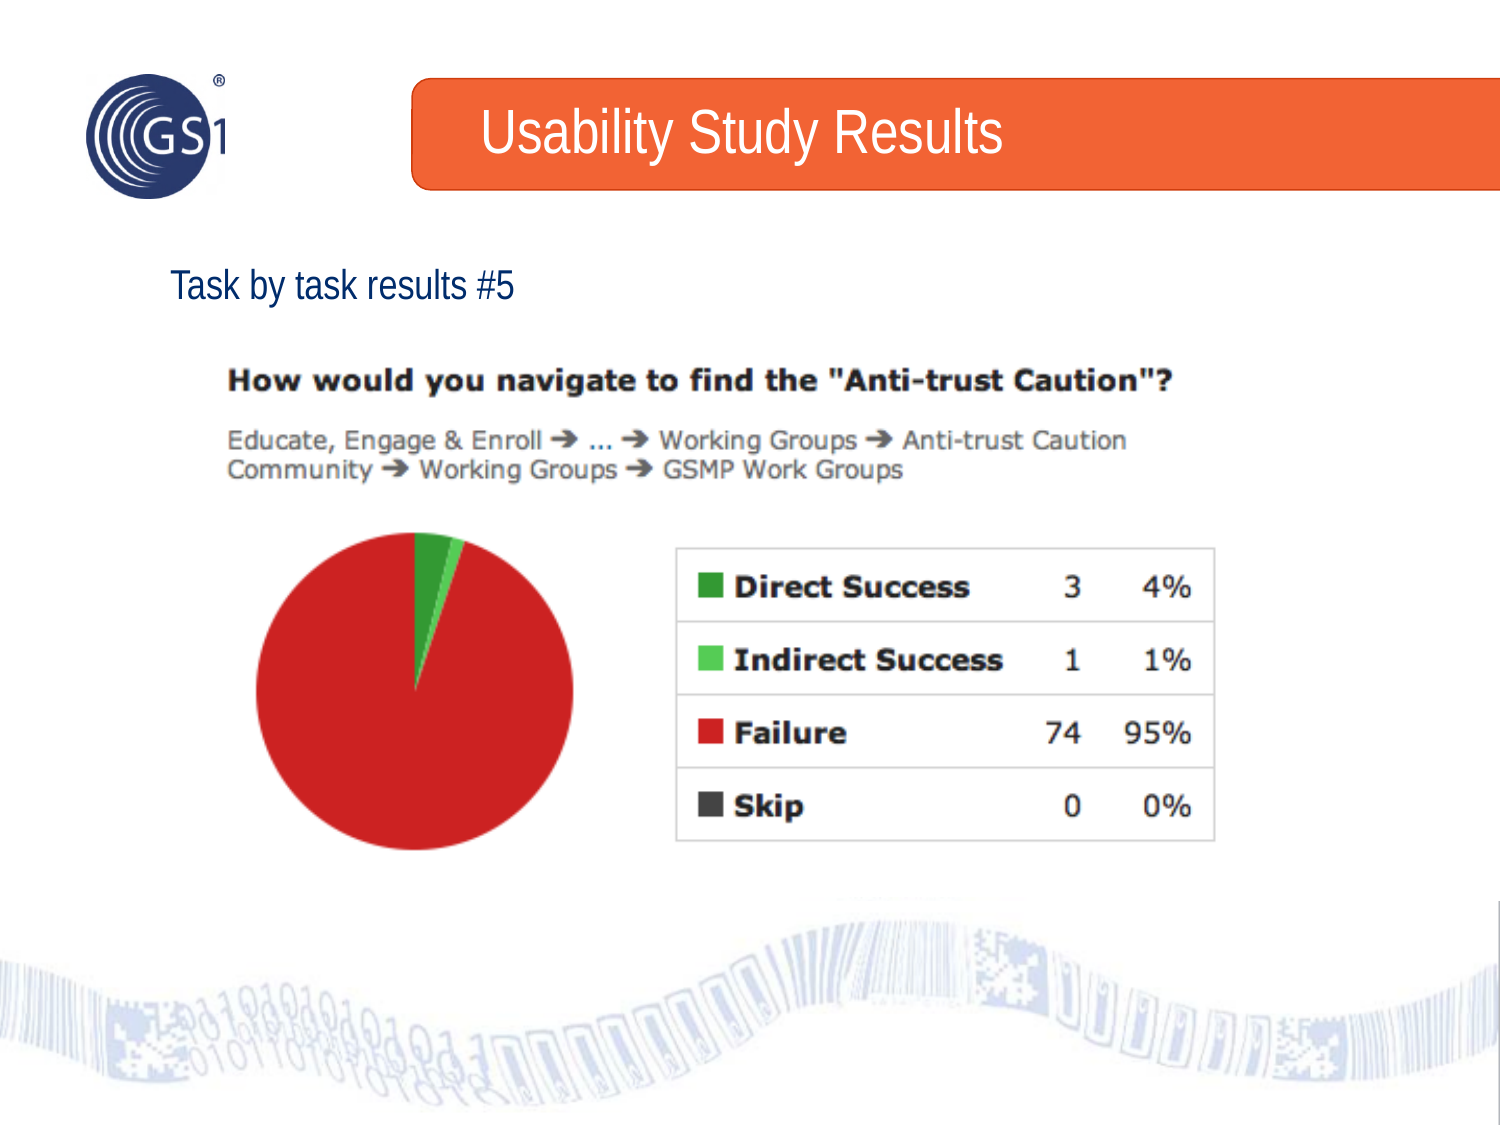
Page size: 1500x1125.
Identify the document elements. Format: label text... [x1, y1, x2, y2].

text_box [1352, 78, 1500, 190]
picture [215, 355, 1242, 861]
list Task by task results #5 [155, 260, 1425, 898]
text_box Usability Study Results [465, 52, 1352, 206]
text_box [411, 78, 465, 190]
picture [86, 74, 225, 199]
picture [0, 897, 1500, 1125]
